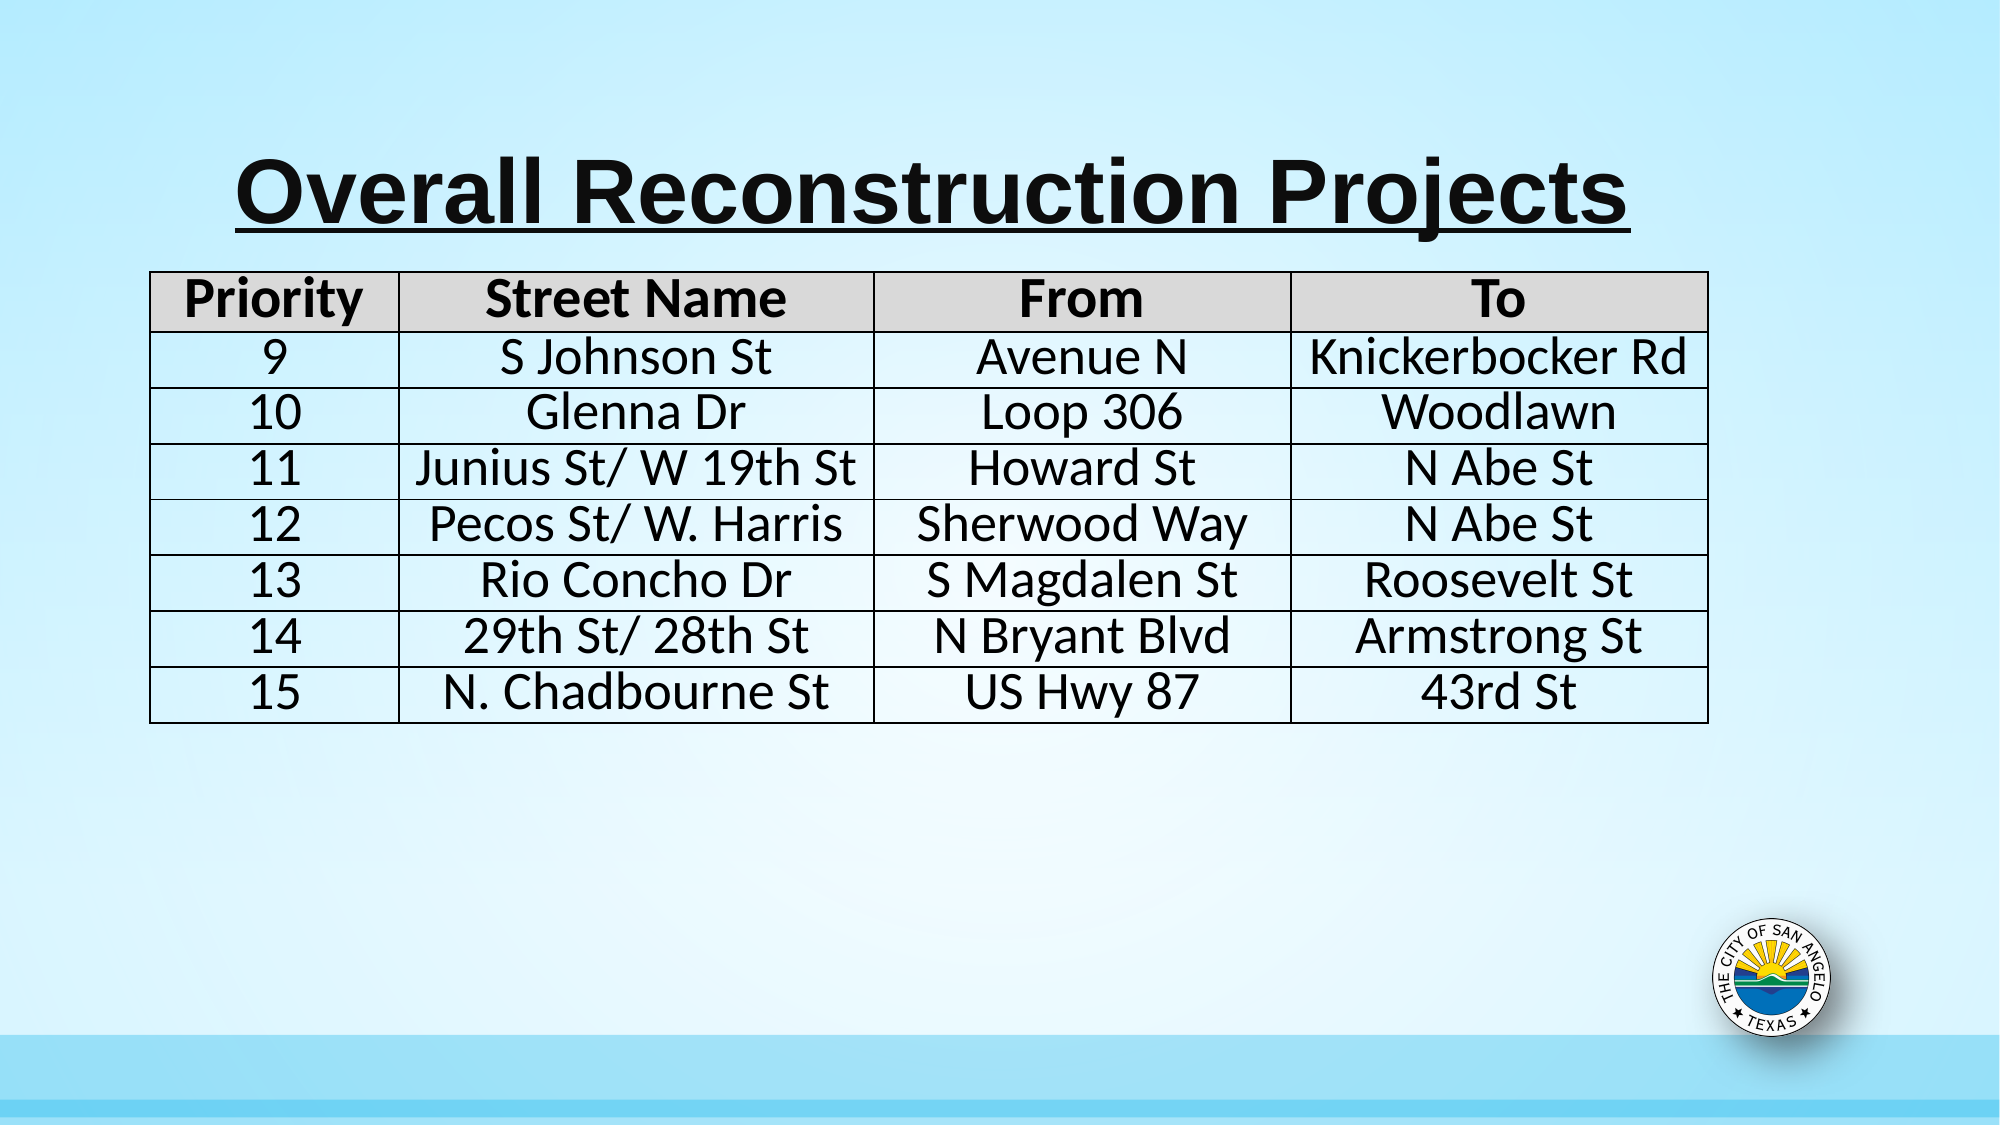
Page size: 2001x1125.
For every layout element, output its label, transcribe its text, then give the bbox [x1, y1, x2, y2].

table_cell S Johnson St [400, 333, 873, 387]
table_header Street Name [400, 273, 873, 331]
table_cell 43rd St [1292, 668, 1707, 722]
table_cell 14 [151, 612, 398, 666]
table_cell N Abe St [1292, 500, 1707, 554]
table_cell Roosevelt St [1292, 556, 1707, 610]
table_header From [875, 273, 1290, 331]
table_cell 10 [151, 389, 398, 443]
table_cell 11 [151, 445, 398, 499]
table_cell Loop 306 [875, 389, 1290, 443]
table_cell N. Chadbourne St [400, 668, 873, 722]
table_cell N Abe St [1292, 445, 1707, 499]
picture [1712, 918, 1831, 1037]
table_cell Junius St/ W 19th St [400, 445, 873, 499]
table_cell Glenna Dr [400, 389, 873, 443]
table_cell Woodlawn [1292, 389, 1707, 443]
table_cell 29th St/ 28th St [400, 612, 873, 666]
table_cell 9 [151, 333, 398, 387]
table_header To [1292, 273, 1707, 331]
table_cell Avenue N [875, 333, 1290, 387]
table_cell 13 [151, 556, 398, 610]
table_cell Howard St [875, 445, 1290, 499]
table_cell Rio Concho Dr [400, 556, 873, 610]
table_header Priority [151, 273, 398, 331]
table_cell 12 [151, 500, 398, 554]
table_cell S Magdalen St [875, 556, 1290, 610]
table_cell Pecos St/ W. Harris [400, 500, 873, 554]
table_cell Knickerbocker Rd [1292, 333, 1707, 387]
title Overall Reconstruction Projects [219, 71, 1780, 251]
table_cell Sherwood Way [875, 500, 1290, 554]
table_cell Armstrong St [1292, 612, 1707, 666]
table_cell US Hwy 87 [875, 668, 1290, 722]
table_cell N Bryant Blvd [875, 612, 1290, 666]
table_cell 15 [151, 668, 398, 722]
